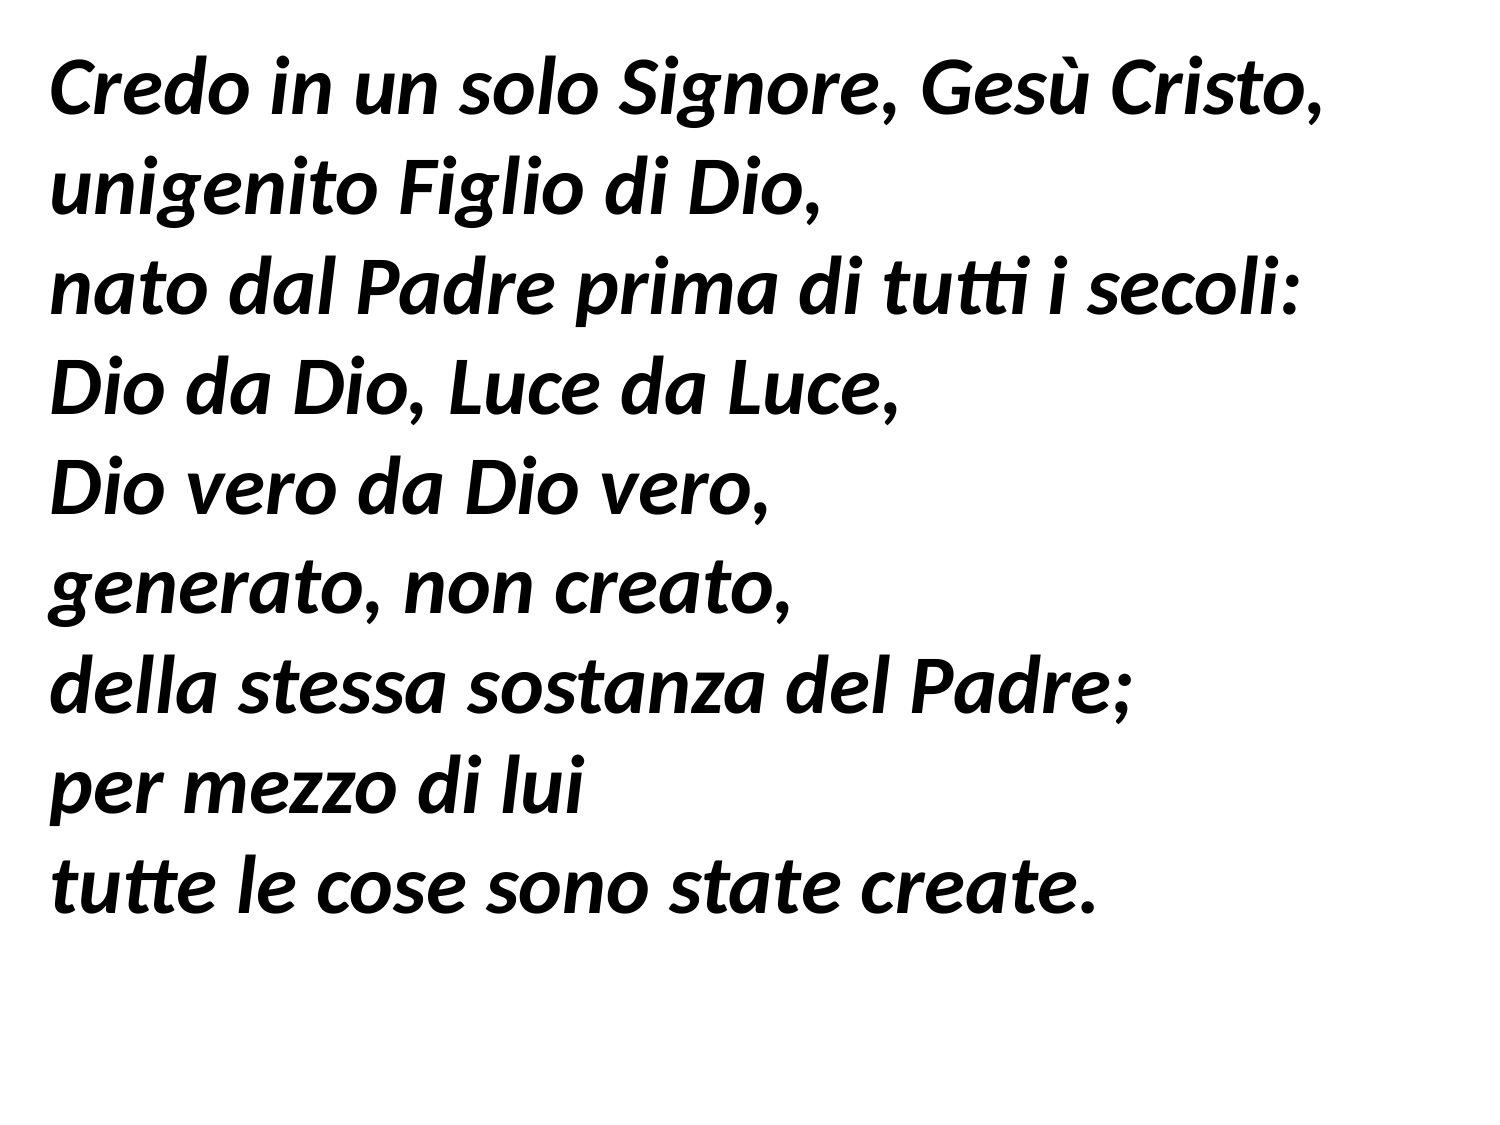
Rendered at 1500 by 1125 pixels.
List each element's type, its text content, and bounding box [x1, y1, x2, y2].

text_box Credo in un solo Signore, Gesù Cristo, unigenito Figlio di Dio, nato dal Padre prima di tutti i secoli: Dio da Dio, Luce da Luce, Dio vero da Dio vero, generato, non creato, della stessa sostanza del Padre; per mezzo di lui tutte le cose sono state create. [35, 23, 1477, 938]
